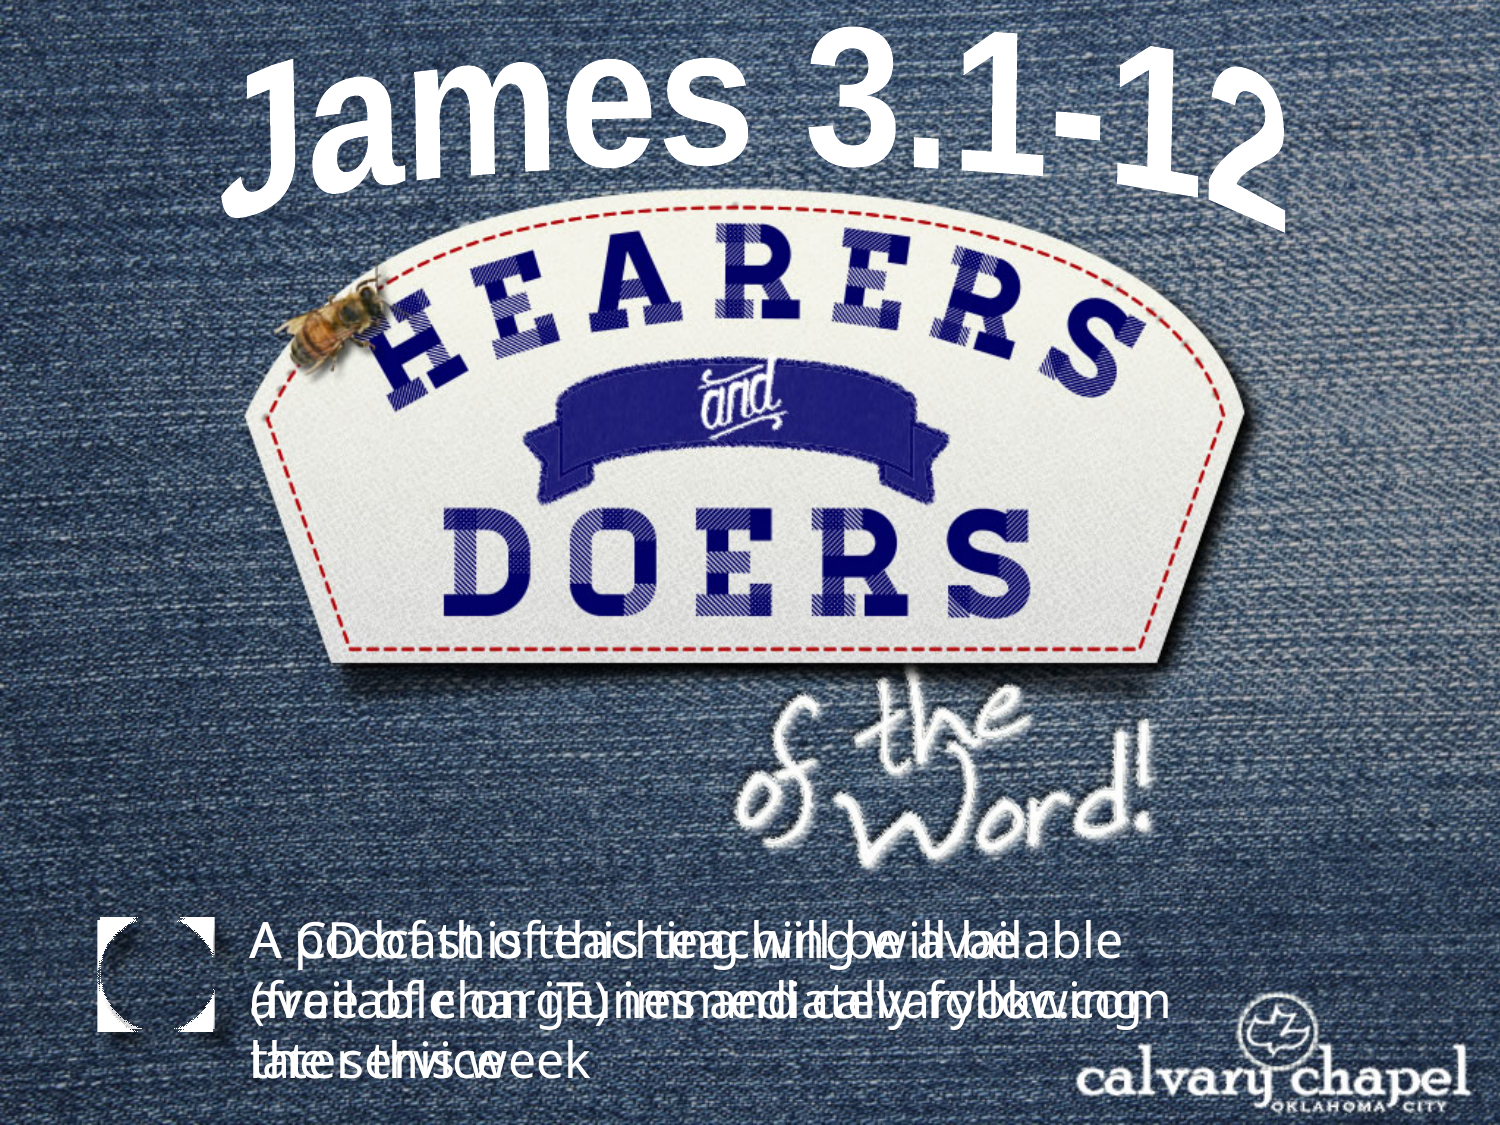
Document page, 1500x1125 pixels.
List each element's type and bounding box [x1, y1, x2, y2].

text_box [78, 901, 1224, 1065]
picture [0, 0, 1500, 1125]
